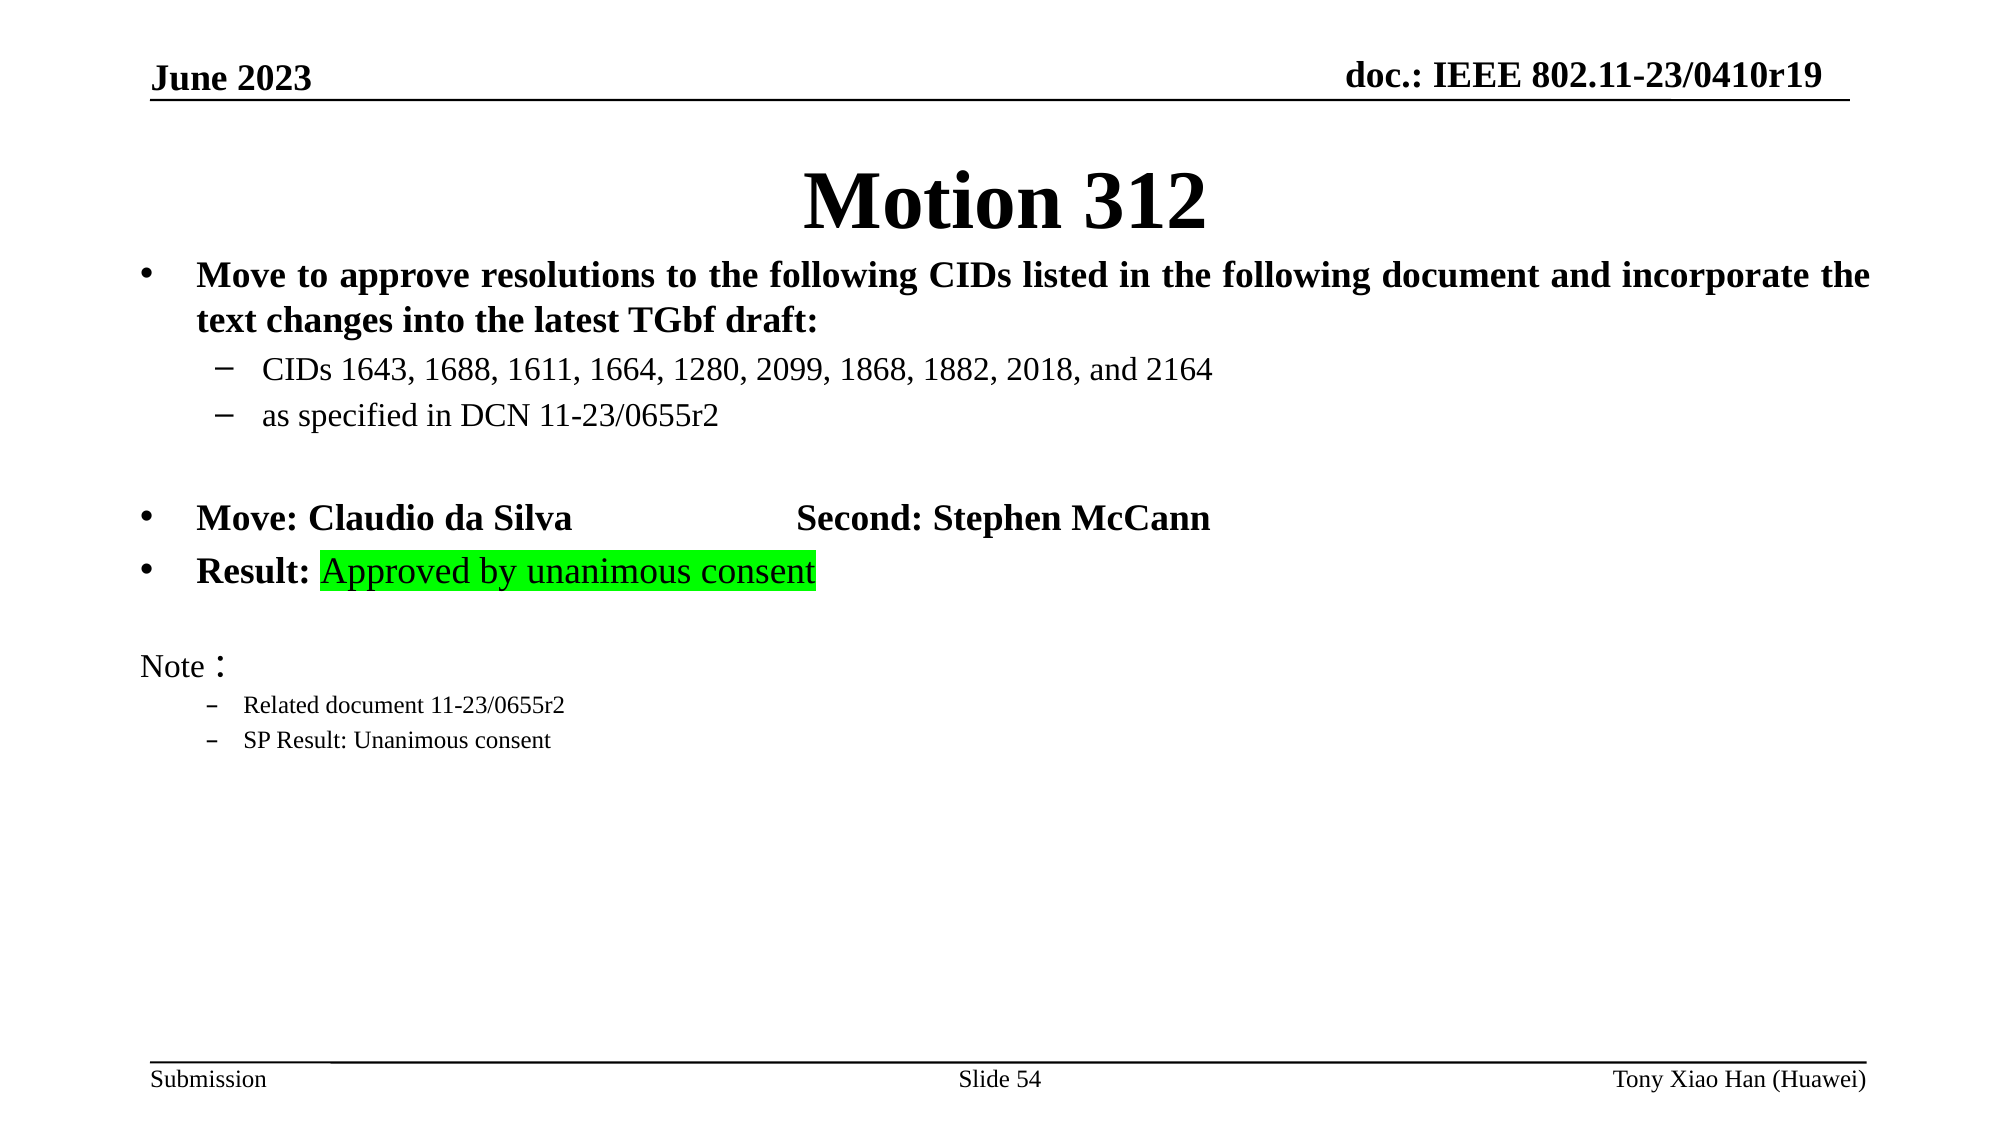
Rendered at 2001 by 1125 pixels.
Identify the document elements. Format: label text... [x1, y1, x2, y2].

text_box Motion 312 [368, 137, 1644, 212]
text_box Move to approve resolutions to the following CIDs listed in the following document and incorporate the text changes into the latest TGbf draft: CIDs 1643, 1688, 1611, 1664, 1280, 2099, 1868, 1882, 2018, and 2164 as specified in DCN 11-23/0655r2 Move: Claudio da Silva Second: Stephen McCann Result: Approved by unanimous consent Note： Related document 11-23/0655r2 SP Result: Unanimous consent [125, 212, 1888, 900]
